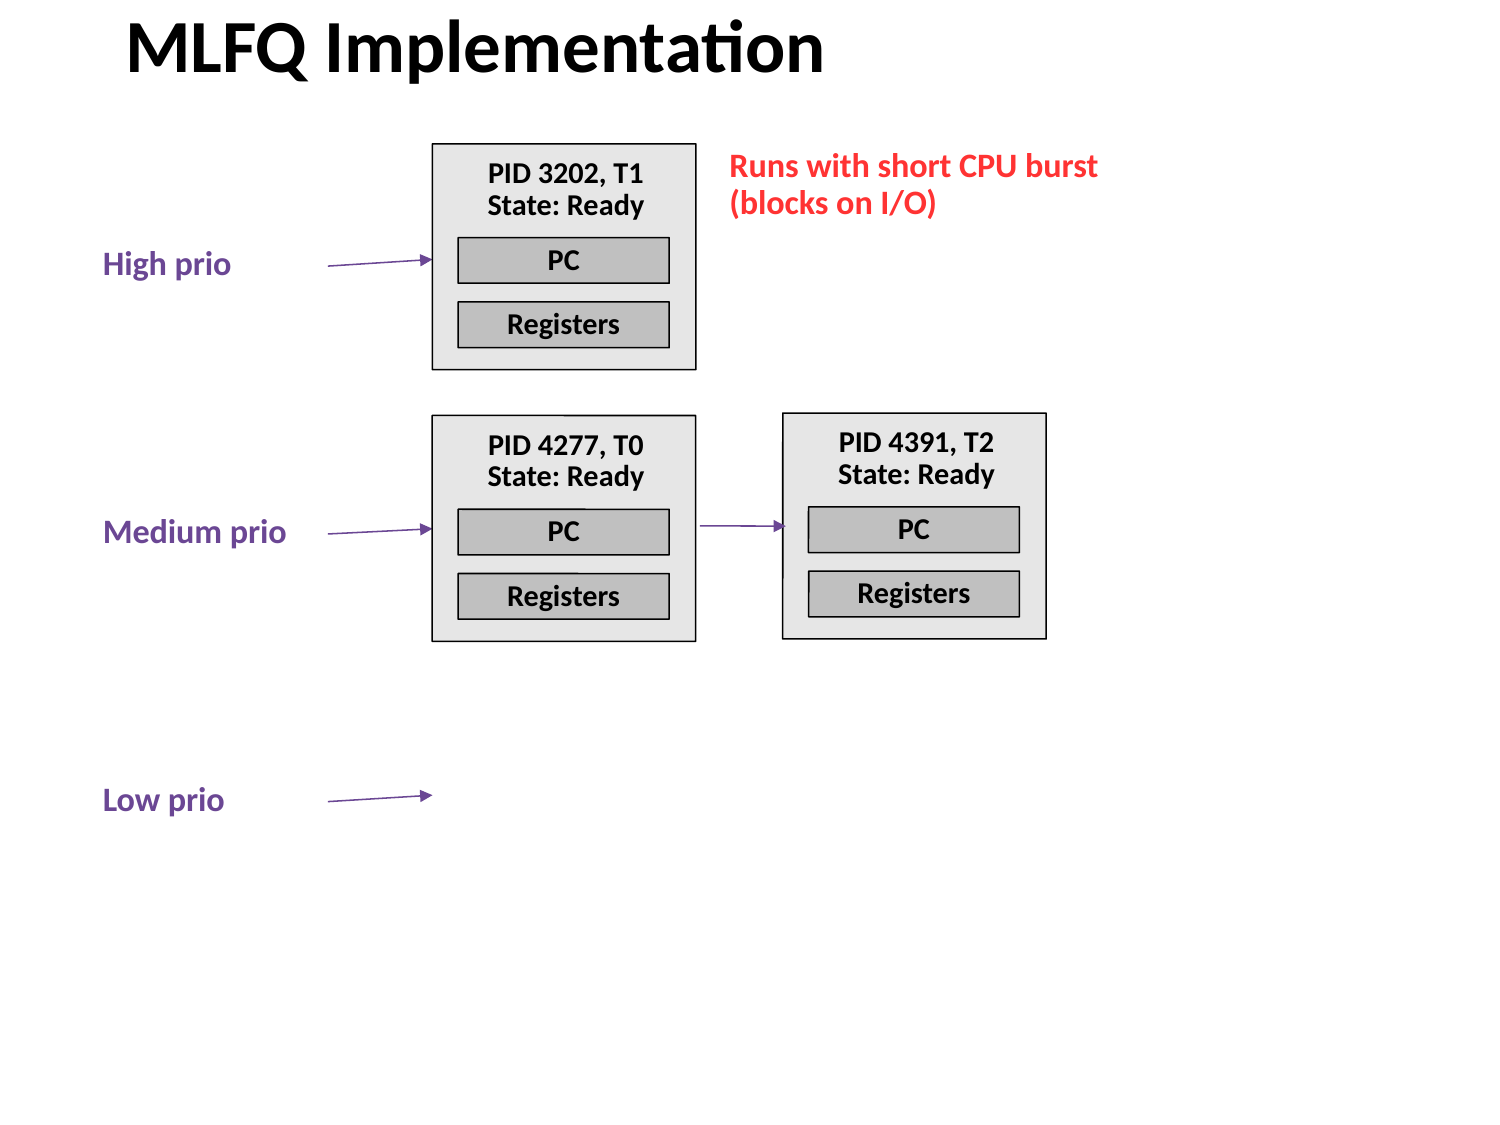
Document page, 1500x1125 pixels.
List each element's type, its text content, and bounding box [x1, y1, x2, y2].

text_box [327, 794, 433, 802]
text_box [432, 141, 1201, 370]
text_box Medium prio [89, 507, 328, 561]
title MLFQ Implementation [109, 14, 1392, 87]
text_box Low prio [89, 775, 328, 829]
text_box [431, 412, 1047, 642]
text_box High prio [89, 239, 328, 293]
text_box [327, 528, 426, 535]
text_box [327, 259, 427, 267]
